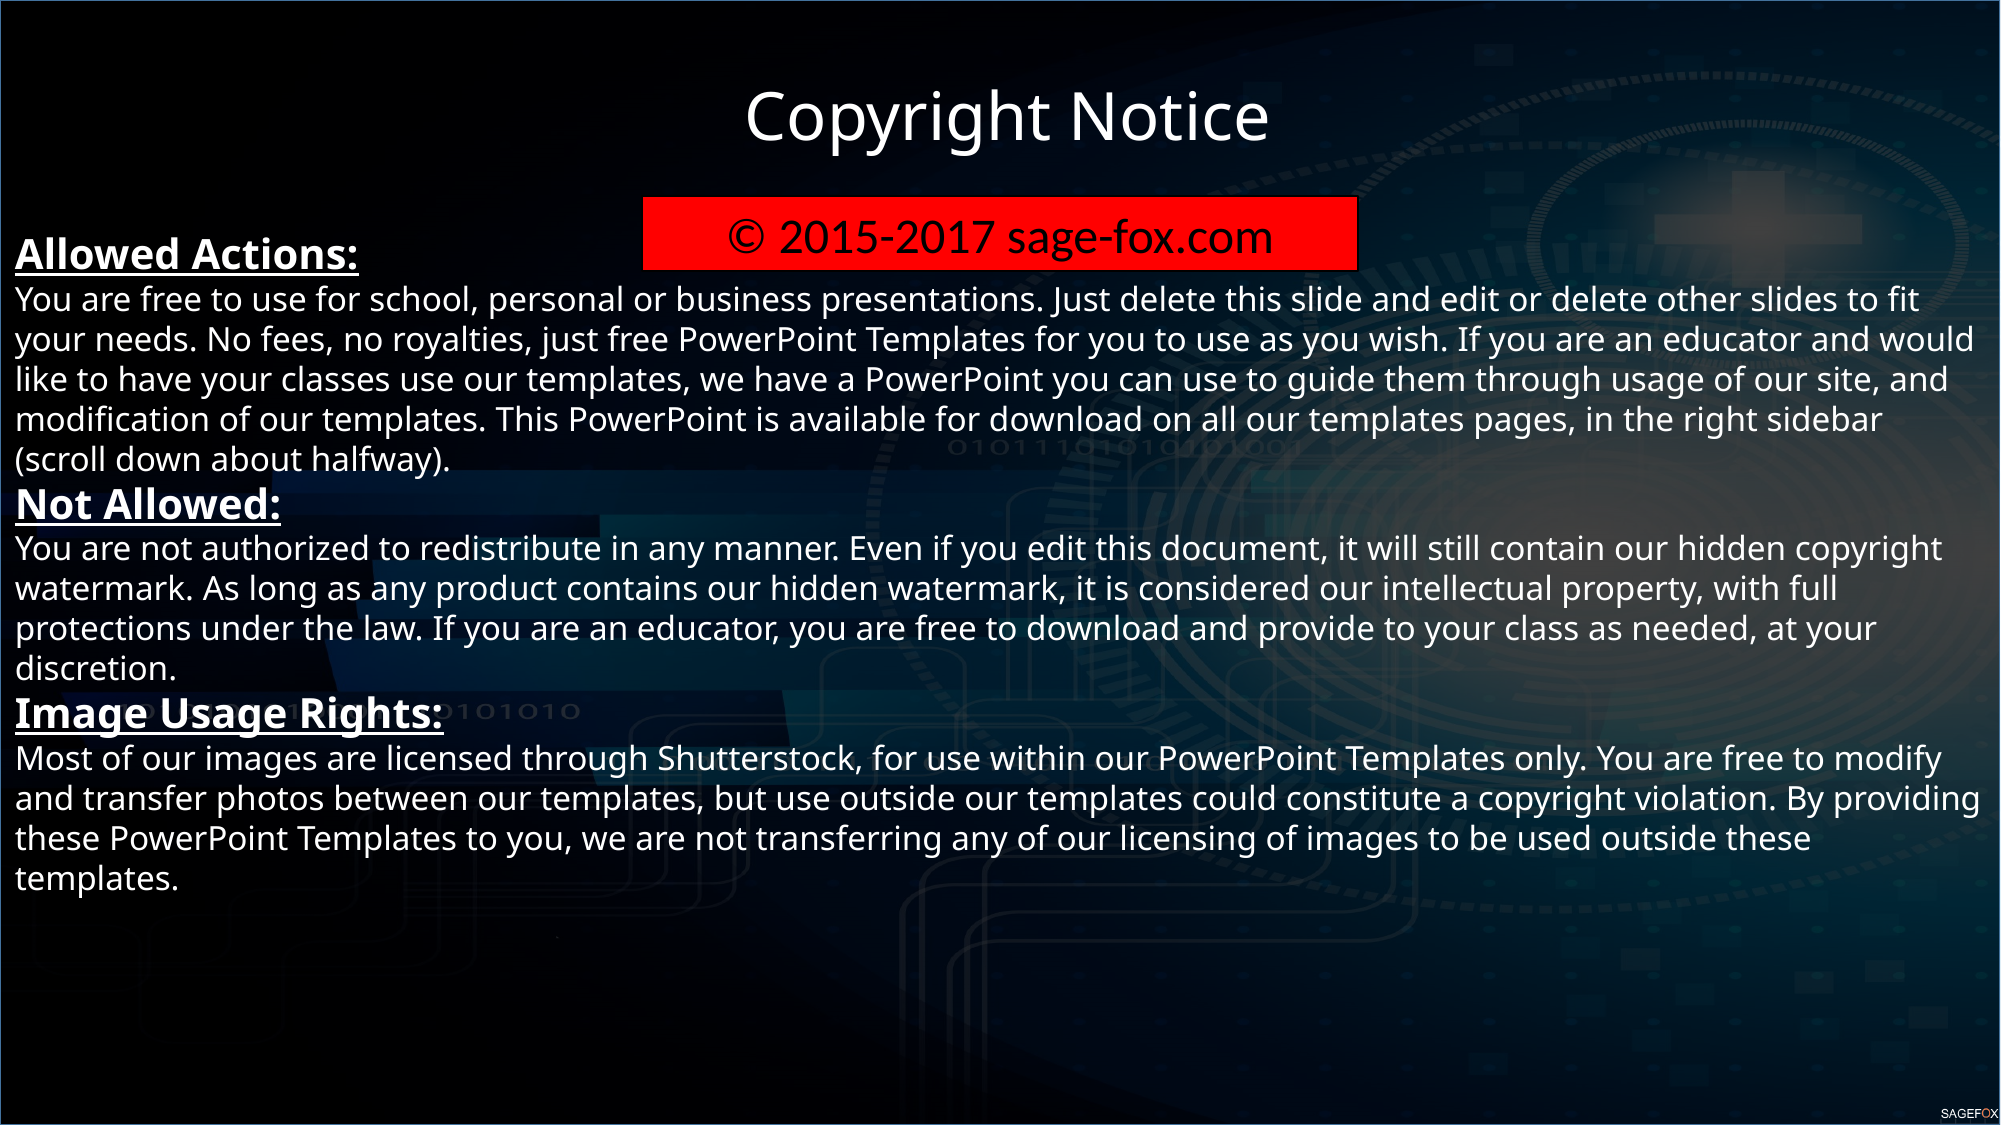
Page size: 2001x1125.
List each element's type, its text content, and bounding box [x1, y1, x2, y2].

title Copyright Notice [493, 60, 1524, 178]
text_box © 2015-2017 sage-fox.com [641, 196, 1358, 272]
text_box Allowed Actions: You are free to use for school, personal or business presentations. Just delete this slide and edit or delete other slides to fit your needs. No fees, no royalties, just free PowerPoint Templates for you to use as you wish. If you are an educator and would like to have your classes use our templates, we have a PowerPoint you can use to guide them through usage of our site, and modification of our templates. This PowerPoint is available for download on all our templates pages, in the right sidebar (scroll down about halfway). Not Allowed: You are not authorized to redistribute in any manner. Even if you edit this document, it will still contain our hidden copyright watermark. As long as any product contains our hidden watermark, it is considered our intellectual property, with full protections under the law. If you are an educator, you are free to download and provide to your class as needed, at your discretion. Image Usage Rights: Most of our images are licensed through Shutterstock, for use within our PowerPoint Templates only. You are free to modify and transfer photos between our templates, but use outside our templates could constitute a copyright violation. By providing these PowerPoint Templates to you, we are not transferring any of our licensing of images to be used outside these templates. [0, 0, 2000, 1125]
